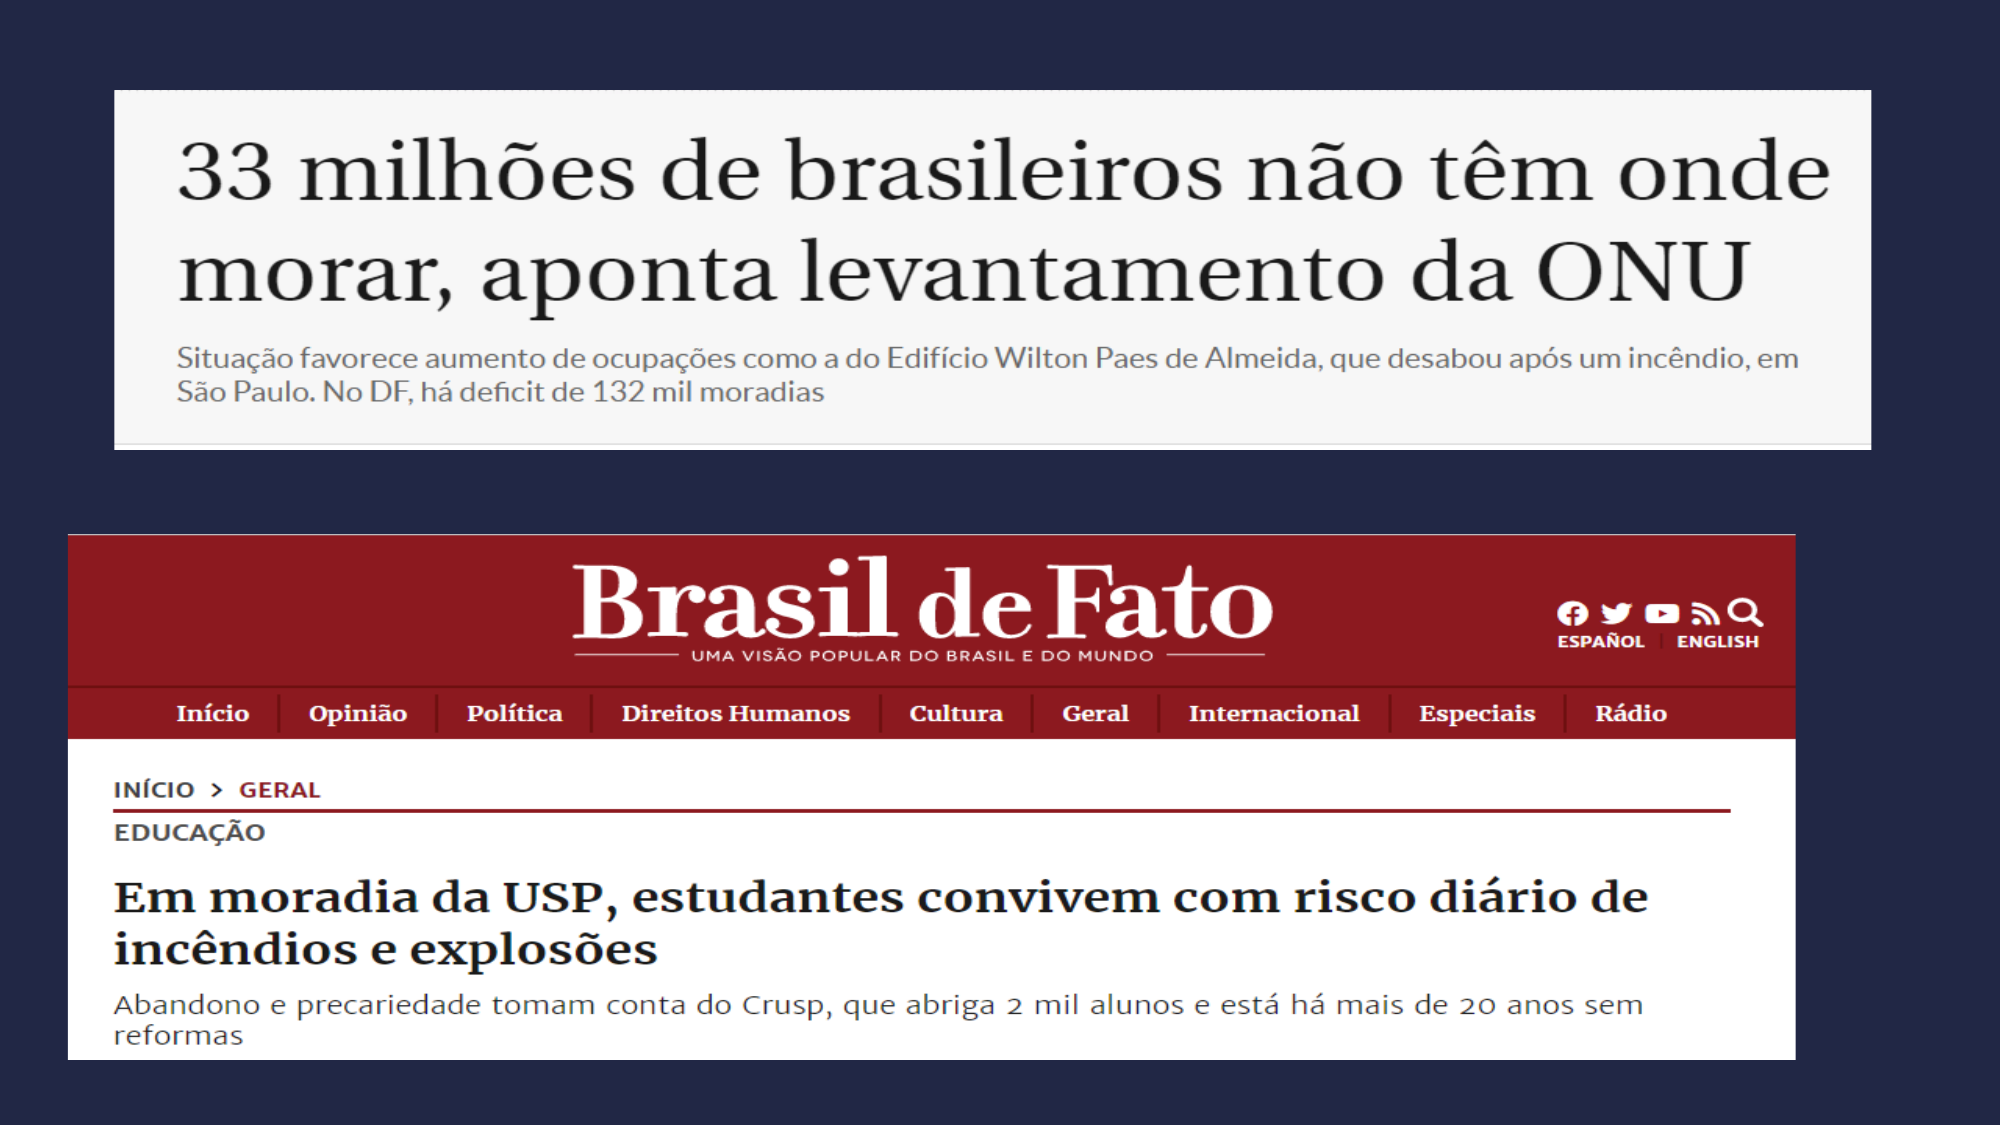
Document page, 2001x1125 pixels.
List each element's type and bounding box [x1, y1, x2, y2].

picture [113, 89, 1872, 451]
picture [67, 534, 1796, 1060]
